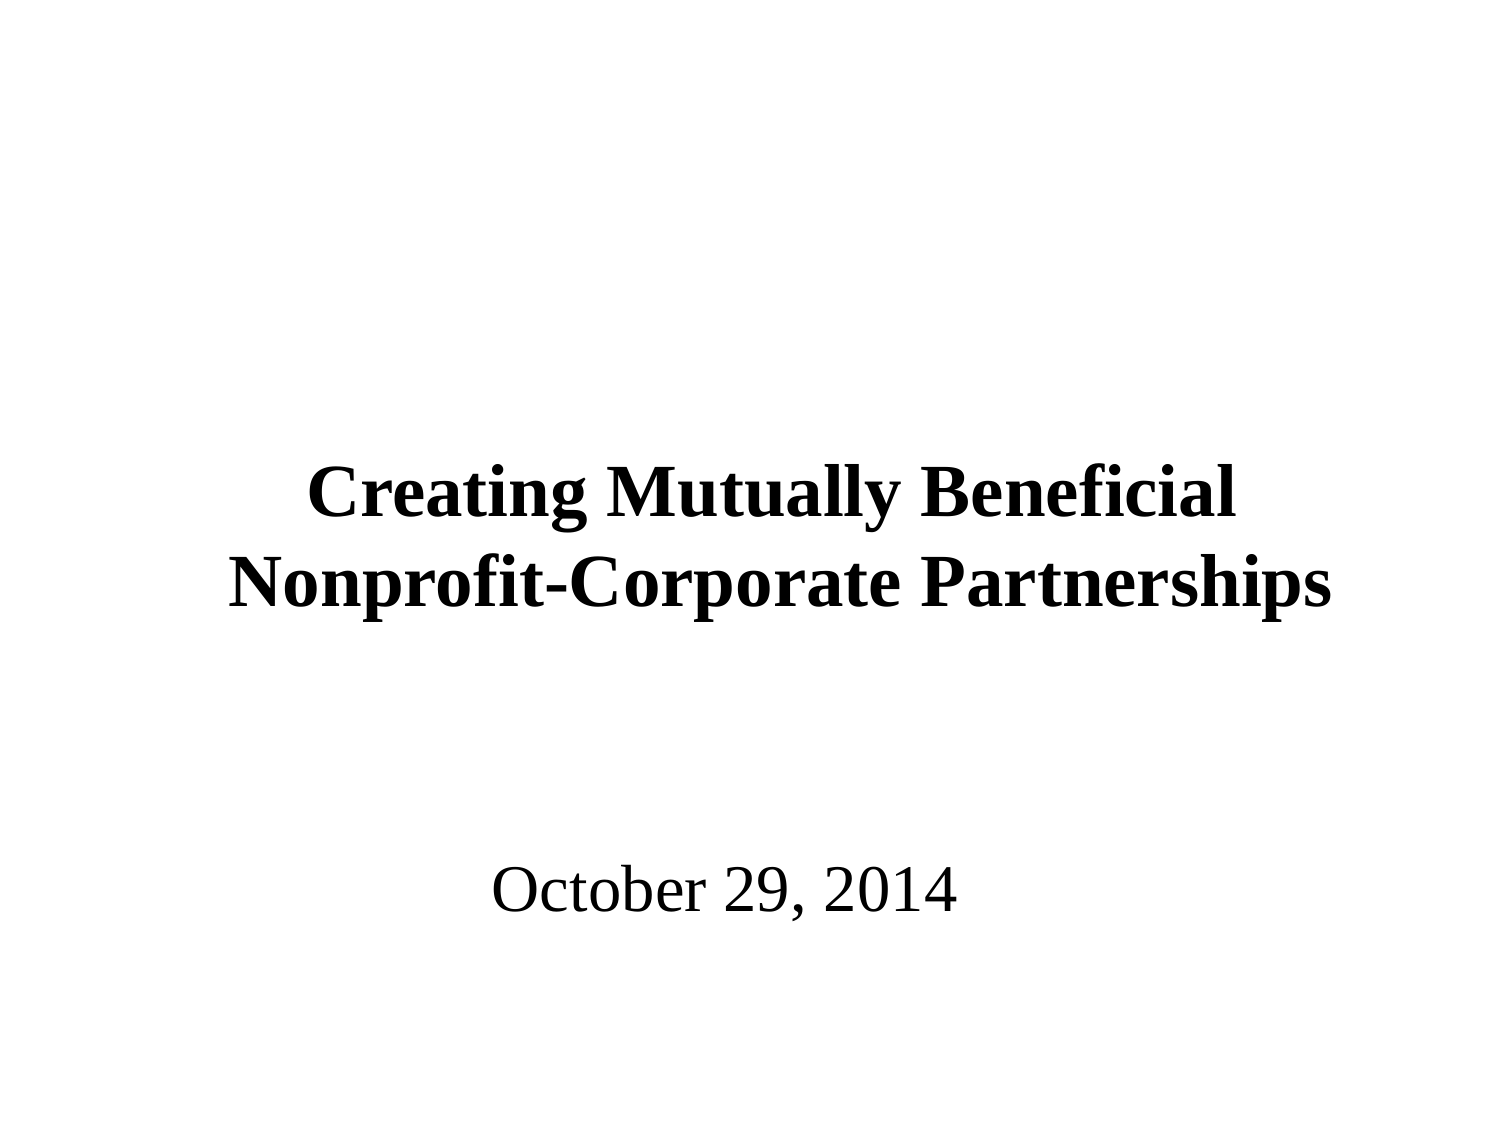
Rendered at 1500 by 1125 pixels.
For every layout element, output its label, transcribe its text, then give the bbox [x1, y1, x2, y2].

title Creating Mutually Beneficial Nonprofit-Corporate Partnerships [112, 437, 1451, 626]
list October 29, 2014 [199, 837, 1251, 976]
